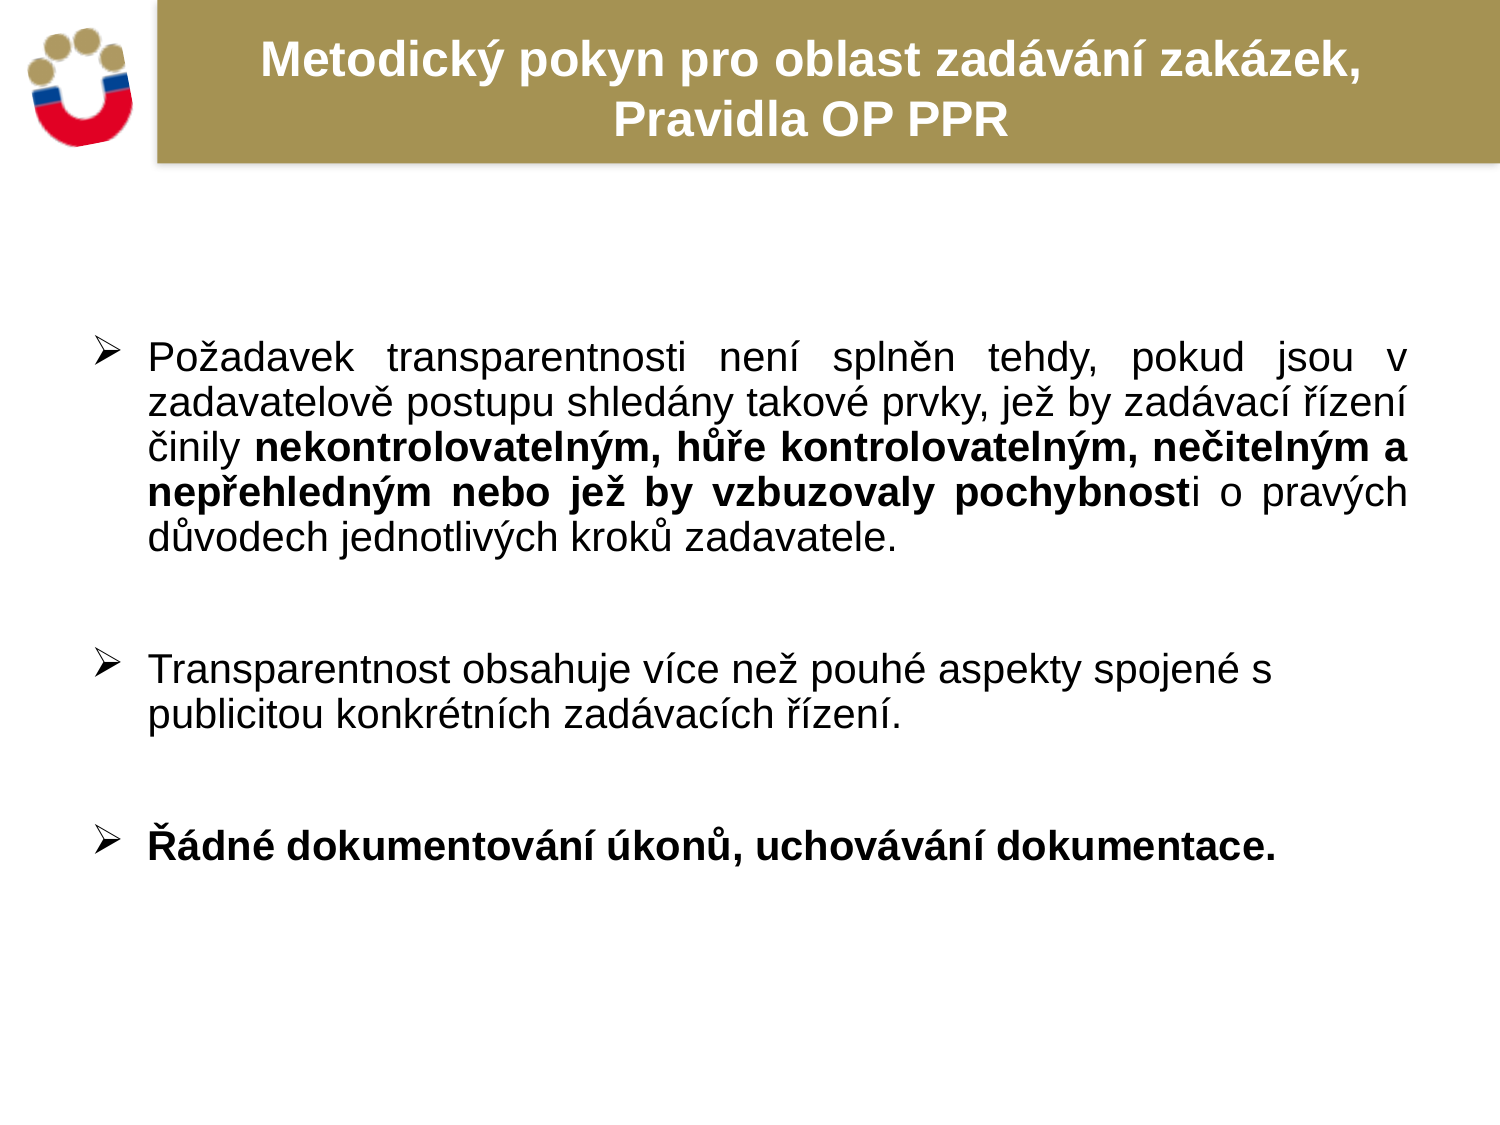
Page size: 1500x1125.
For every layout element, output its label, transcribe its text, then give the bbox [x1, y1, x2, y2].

list Požadavek transparentnosti není splněn tehdy, pokud jsou v zadavatelově postupu shledány takové prvky, jež by zadávací řízení činily nekontrolovatelným, hůře kontrolovatelným, nečitelným a nepřehledným nebo jež by vzbuzovaly pochybnosti o pravých důvodech jednotlivých kroků zadavatele. Transparentnost obsahuje více než pouhé aspekty spojené s publicitou konkrétních zadávacích řízení. Řádné dokumentování úkonů, uchovávání dokumentace. [76, 436, 1424, 1036]
text_box [76, 205, 1424, 436]
text_box [374, 77, 1125, 139]
title Metodický pokyn pro oblast zadávání zakázek, Pravidla OP PPR [198, 60, 1425, 113]
